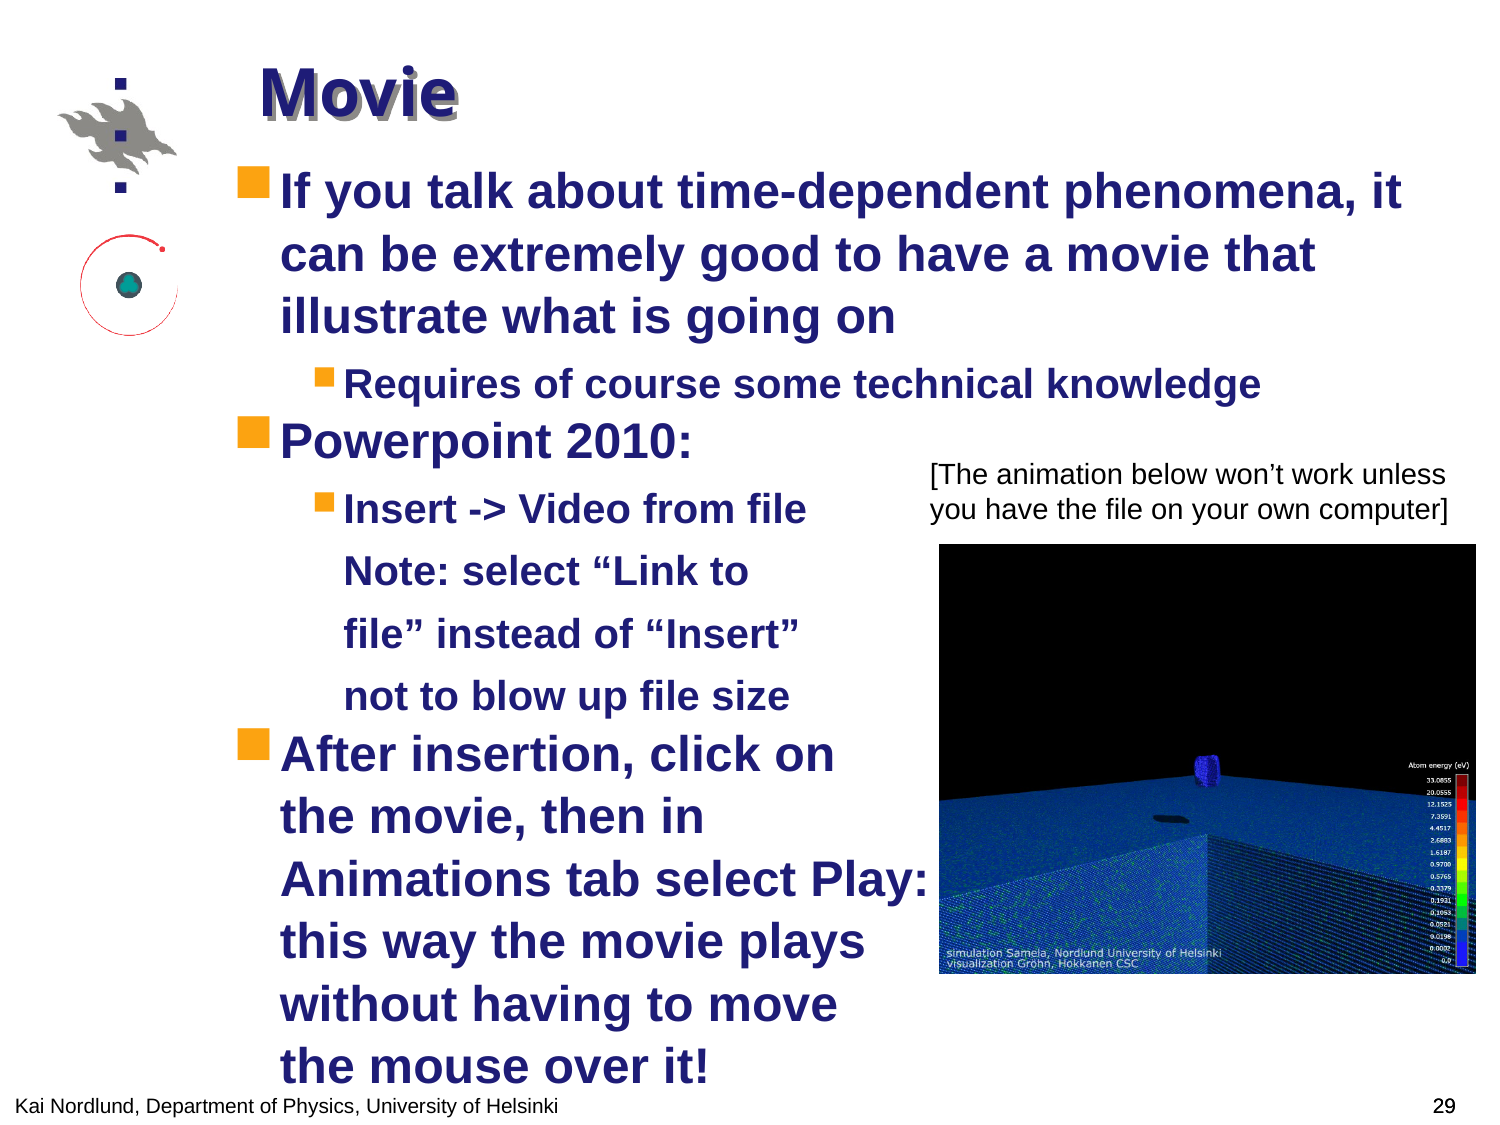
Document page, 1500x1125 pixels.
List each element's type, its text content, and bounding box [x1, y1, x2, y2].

picture [57, 78, 177, 193]
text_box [938, 543, 1477, 975]
text_box [The animation below won’t work unless you have the file on your own computer] [915, 447, 1500, 533]
picture [76, 231, 182, 339]
title Movie [242, 42, 1451, 138]
list If you talk about time-dependent phenomena, it can be extremely good to have a movie that illustrate what is going on Requires of course some technical knowledge Powerpoint 2010: Insert -> Video from file Note: select “Link to file” instead of “Insert” not to blow up file size After insertion, click on the movie, then in Animations tab select Play: this way the movie plays without having to move the mouse over it! [218, 149, 1450, 1075]
